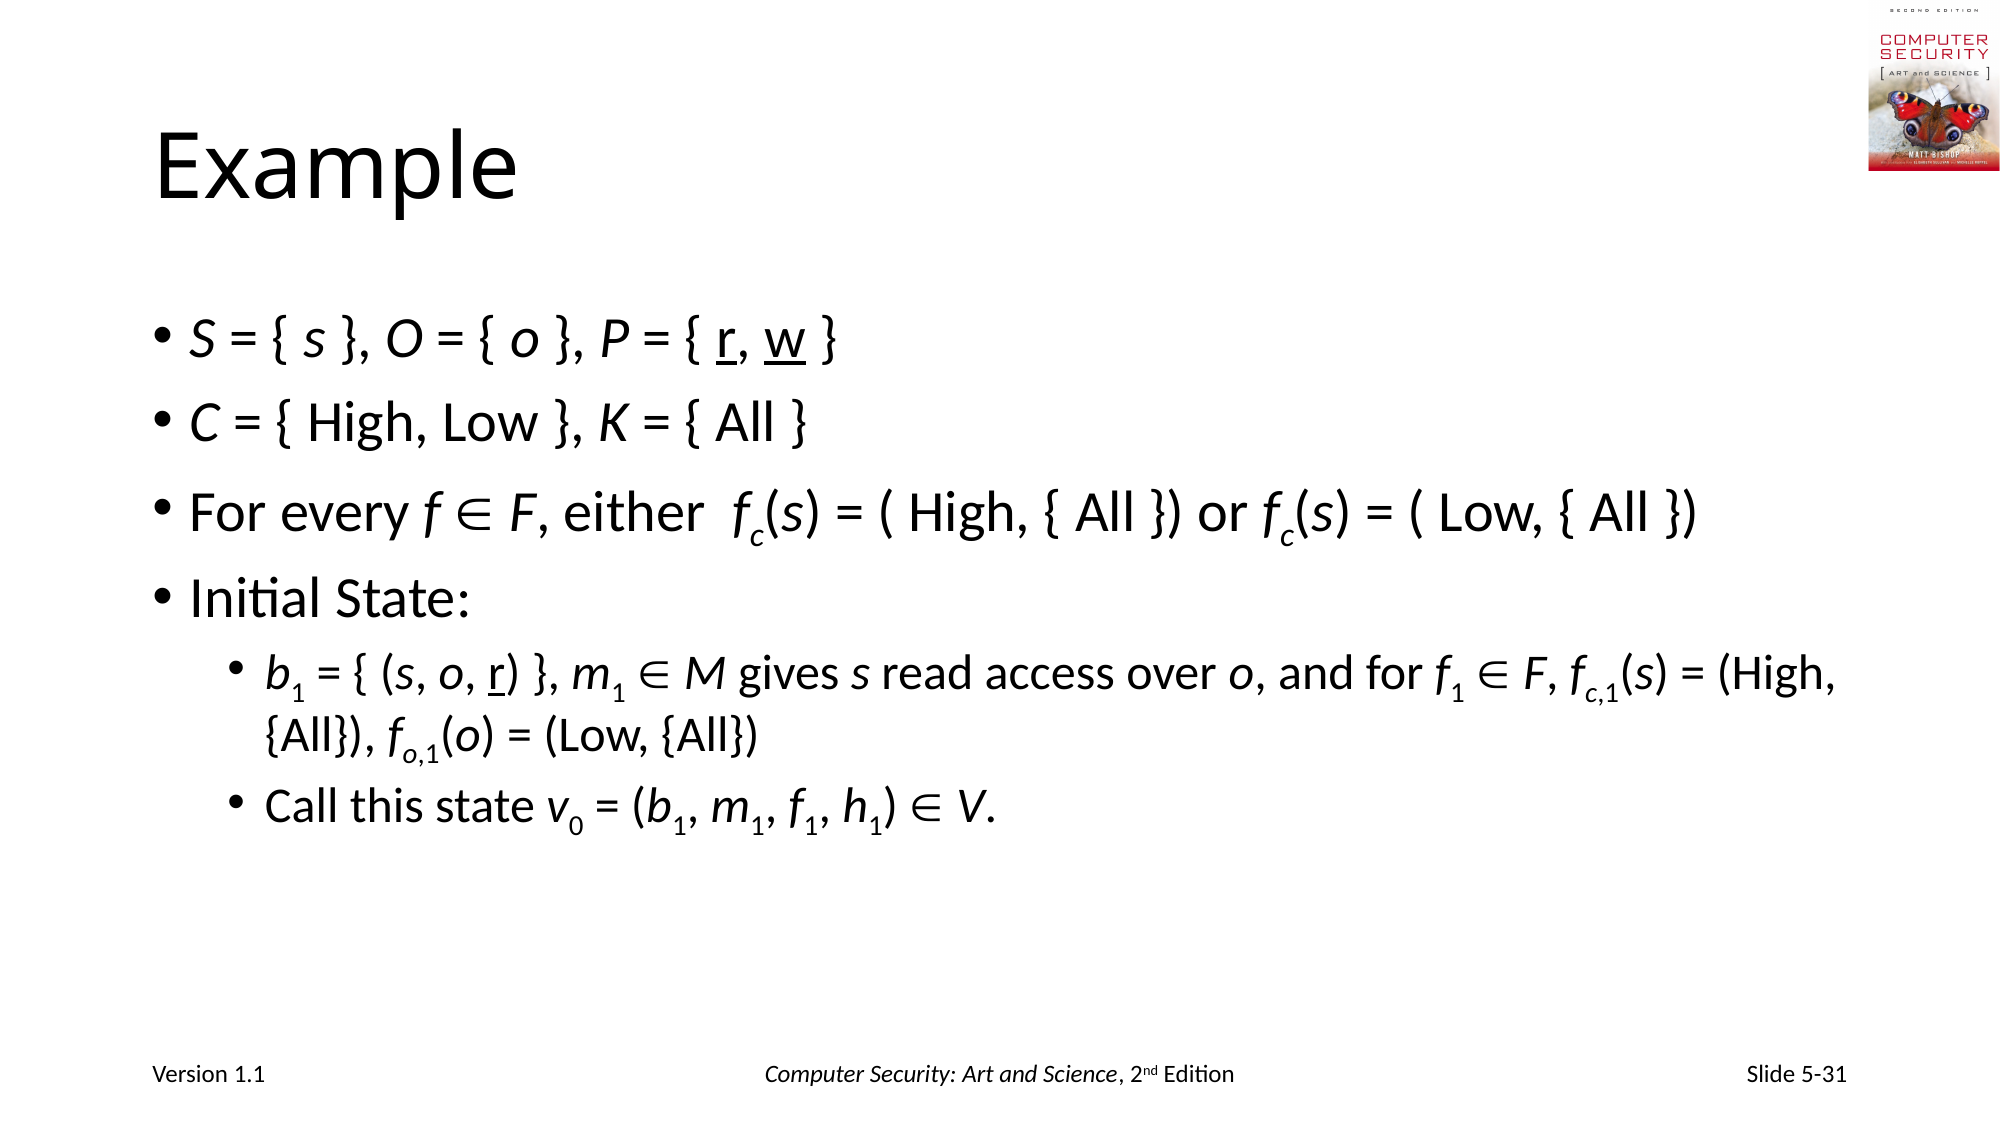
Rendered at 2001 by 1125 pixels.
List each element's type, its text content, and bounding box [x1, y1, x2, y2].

list S = { s }, O = { o }, P = { r, w } C = { High, Low }, K = { All } For every f  F, either fc(s) = ( High, { All }) or fc(s) = ( Low, { All }) Initial State: b1 = { (s, o, r) }, m1  M gives s read access over o, and for f1  F, fc,1(s) = (High, {All}), fo,1(o) = (Low, {All}) Call this state v0 = (b1, m1, f1, h1)  V. [137, 299, 1863, 1014]
slide_number Slide 5-31 [1412, 1042, 1863, 1103]
footer Computer Security: Art and Science, 2nd Edition [662, 1042, 1338, 1103]
picture [1868, 0, 2000, 171]
title Example [137, 59, 1863, 278]
slide_number Version 1.1 [137, 1042, 588, 1103]
